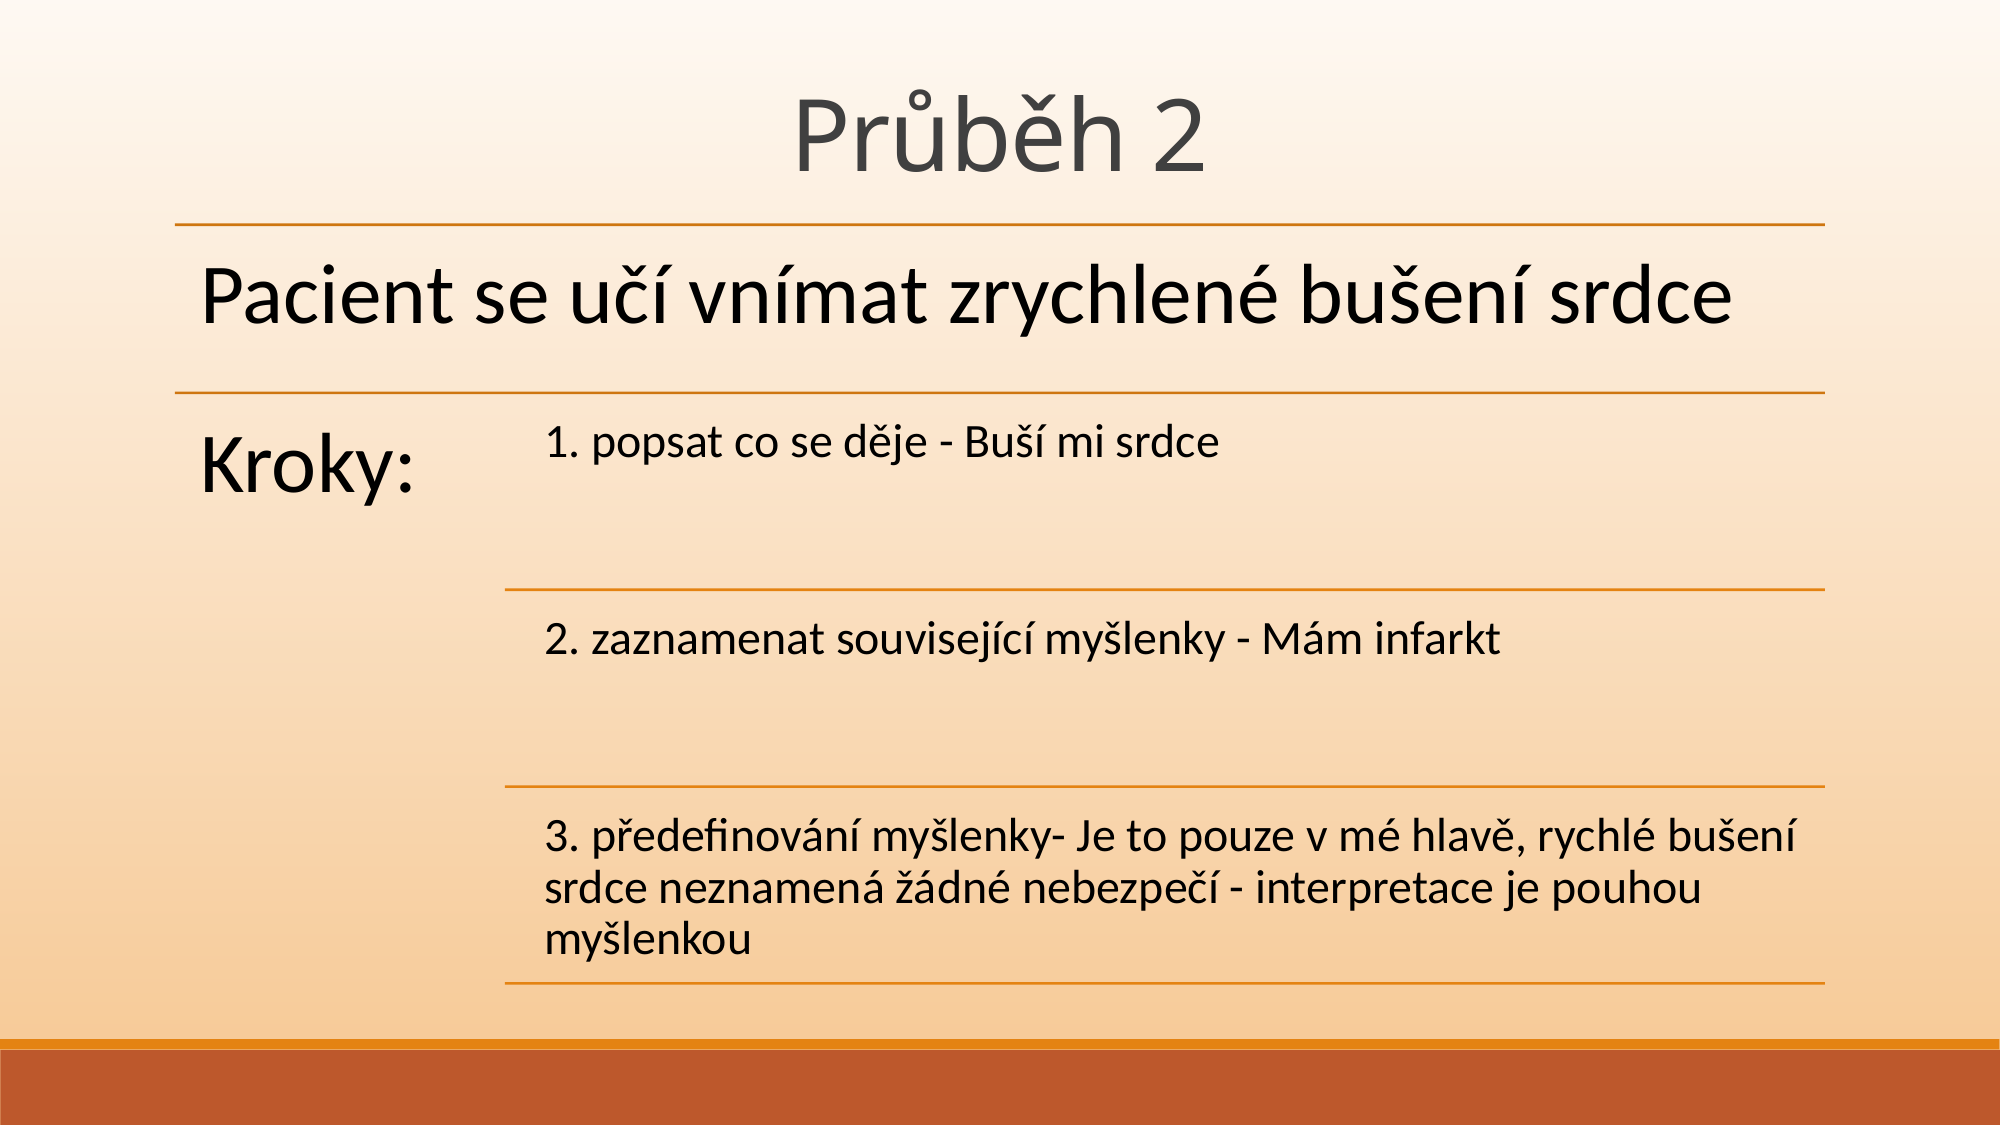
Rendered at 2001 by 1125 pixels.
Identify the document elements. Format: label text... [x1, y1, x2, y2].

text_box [174, 223, 1826, 994]
text_box Průběh 2 [174, 43, 1825, 200]
